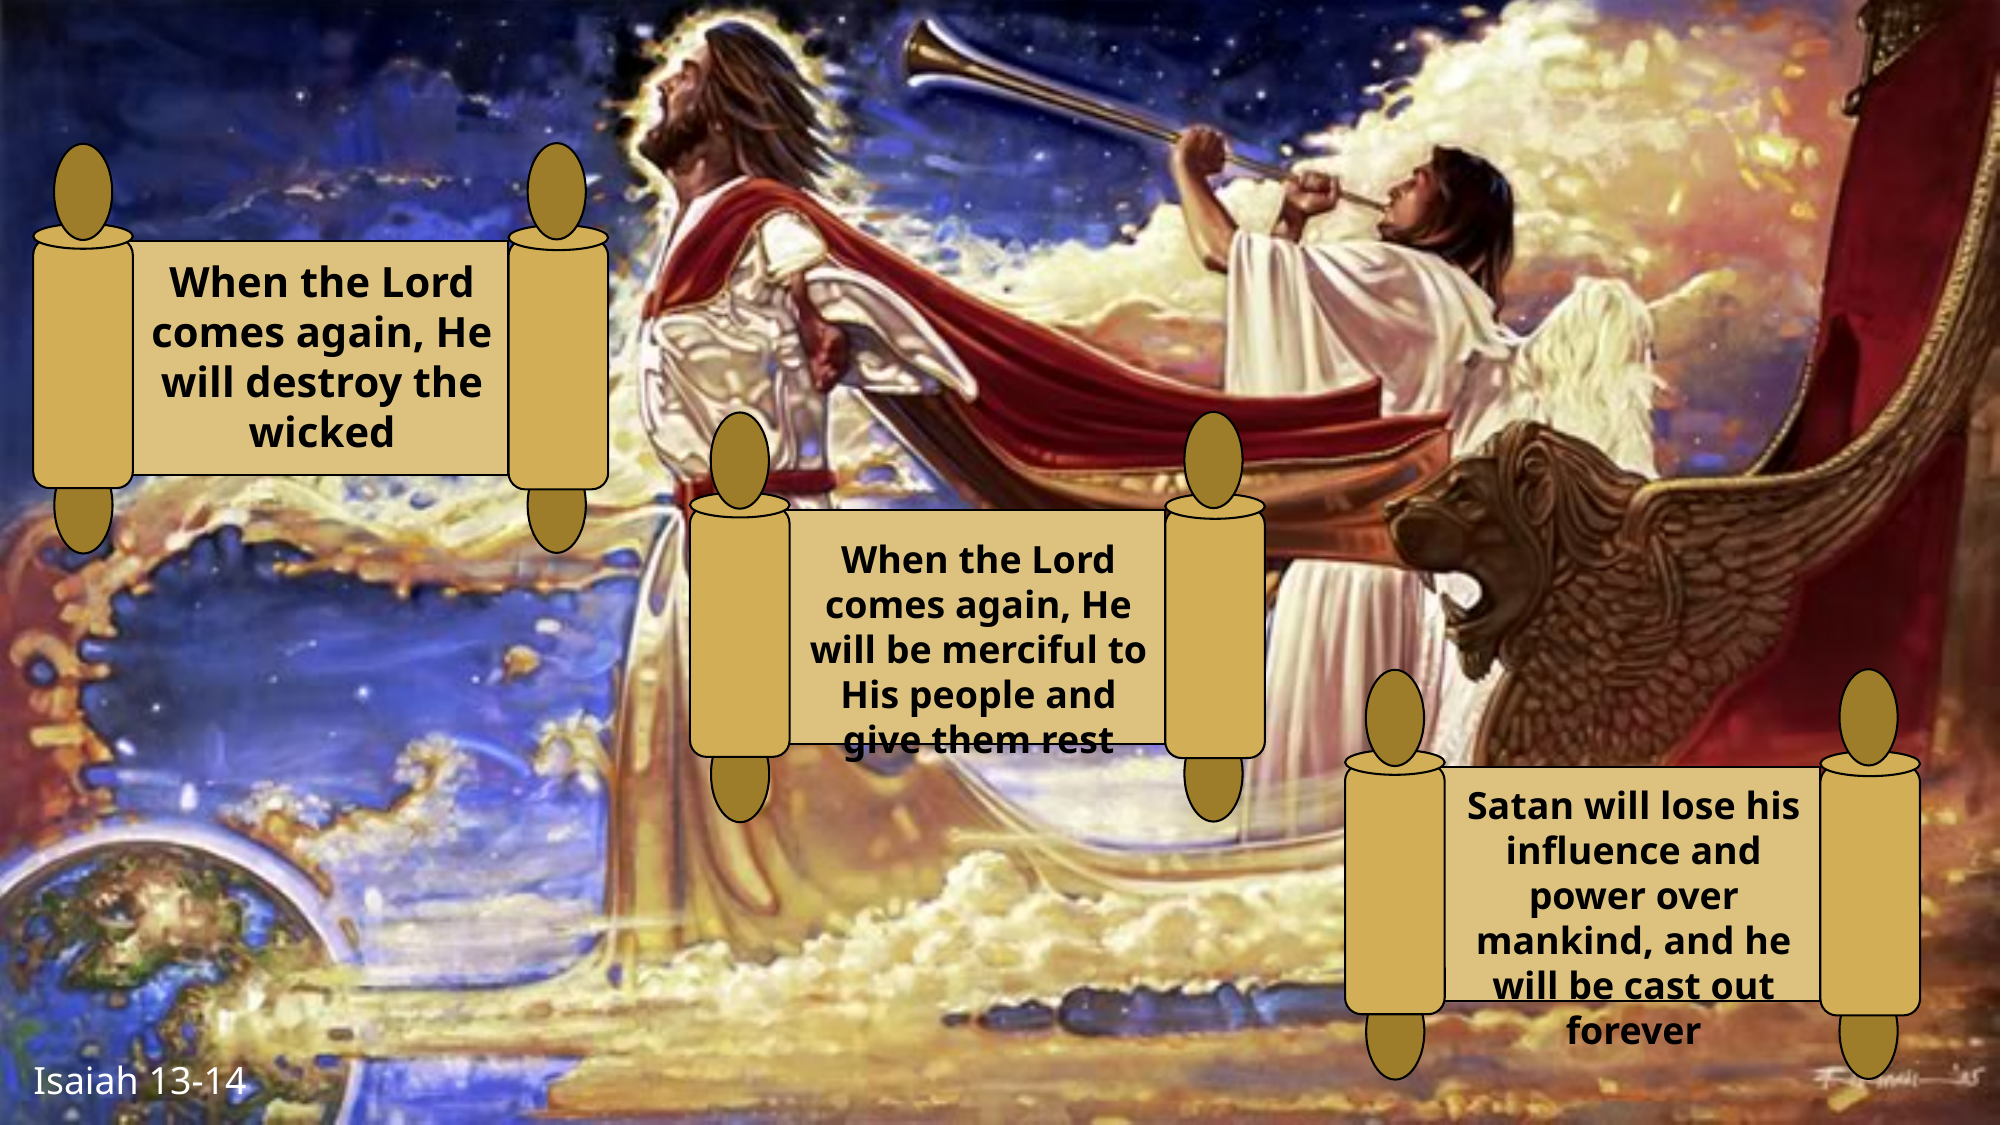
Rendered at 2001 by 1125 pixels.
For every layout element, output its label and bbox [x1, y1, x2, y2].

text_box [33, 143, 609, 554]
picture [0, 0, 2000, 1125]
text_box [689, 411, 1265, 823]
text_box [1345, 669, 1920, 1080]
